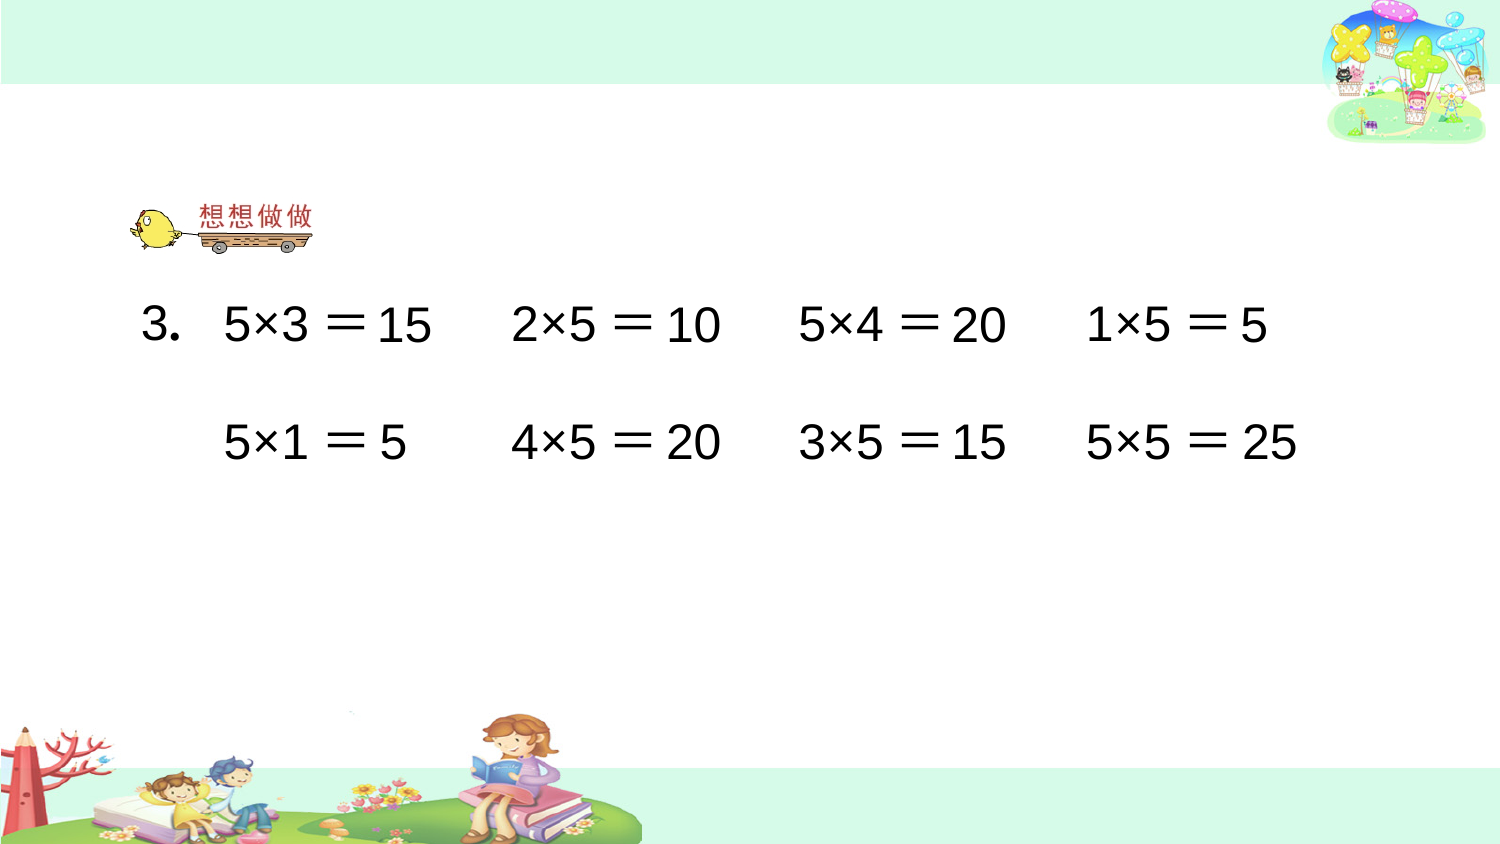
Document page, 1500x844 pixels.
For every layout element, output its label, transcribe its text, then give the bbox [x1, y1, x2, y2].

text_box 20 [932, 281, 1027, 365]
text_box 5 [346, 398, 441, 481]
text_box 5×3＝ [208, 280, 410, 363]
text_box 15 [357, 281, 452, 365]
text_box 20 [646, 398, 741, 481]
text_box 1×5＝ [1071, 280, 1272, 363]
text_box 2×5＝ [496, 280, 697, 363]
picture [0, 0, 1500, 844]
text_box 5×1＝ [208, 398, 346, 481]
text_box 10 [646, 281, 741, 365]
text_box 5×4＝ [783, 280, 985, 363]
text_box 15 [932, 398, 1027, 481]
text_box 25 [1222, 398, 1317, 481]
text_box 5×5＝ [1071, 398, 1222, 481]
text_box 3. [126, 282, 208, 358]
text_box 3×5＝ [783, 398, 932, 481]
text_box 5 [1207, 281, 1302, 365]
text_box 4×5＝ [496, 398, 646, 481]
